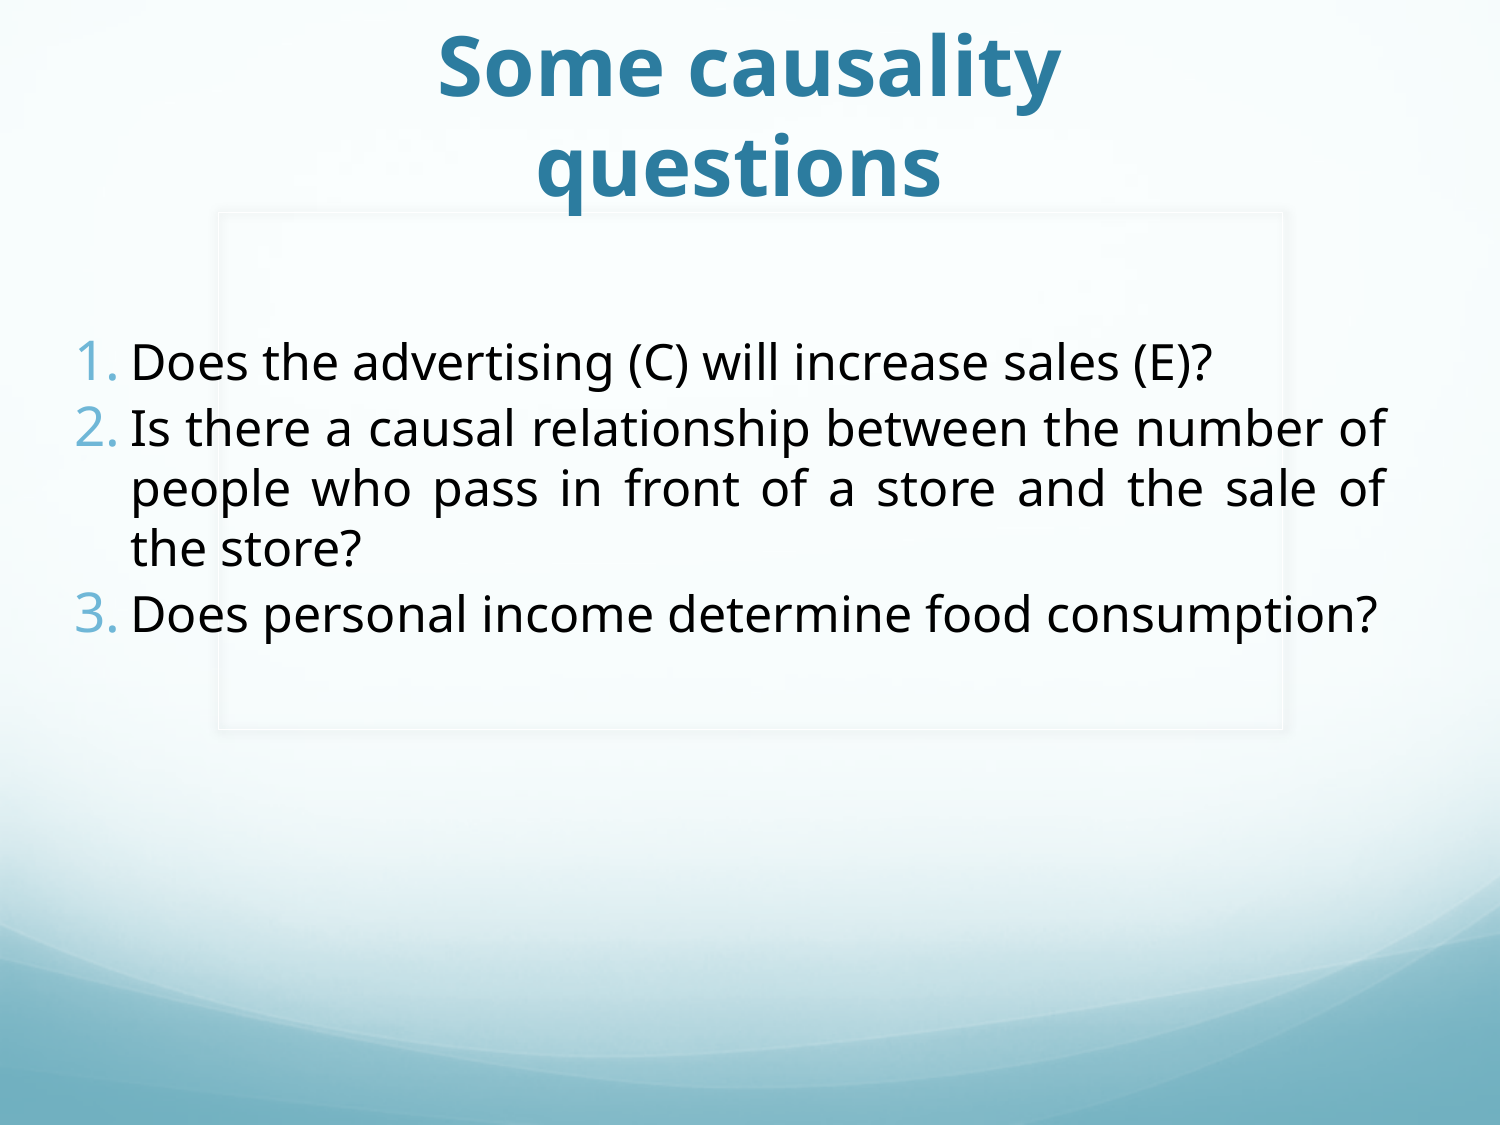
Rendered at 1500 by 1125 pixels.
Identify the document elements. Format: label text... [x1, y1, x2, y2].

title Some causality questions [217, 71, 1283, 221]
subtitle Does the advertising (C) will increase sales (E)? Is there a causal relationship between the number of people who pass in front of a store and the sale of the store? Does personal income determine food consumption? [59, 322, 1403, 803]
